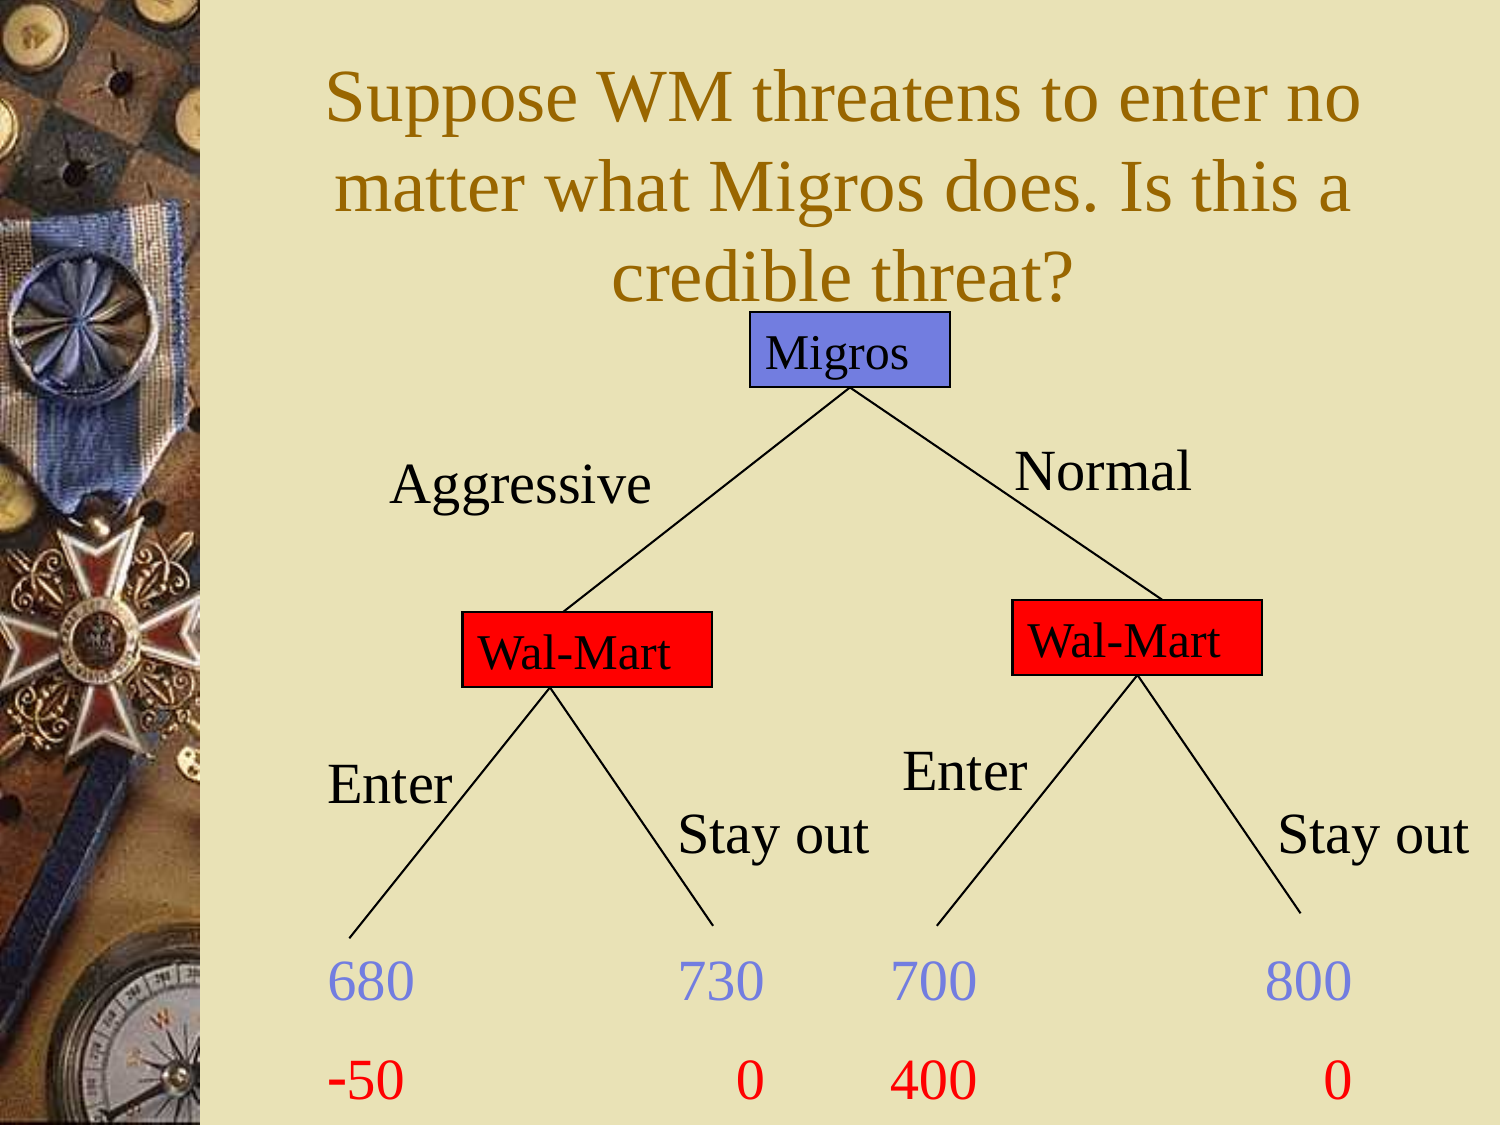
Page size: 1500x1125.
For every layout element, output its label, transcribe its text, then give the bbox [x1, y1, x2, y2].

text_box Normal [999, 425, 1213, 510]
text_box 730 0 [662, 934, 838, 1119]
text_box 680 -50 [312, 934, 488, 1119]
text_box 800 0 [1250, 934, 1425, 1119]
text_box Migros [750, 312, 950, 388]
title Suppose WM threatens to enter no matter what Migros does. Is this a credible threat? [224, 87, 1463, 276]
picture [0, 0, 200, 1125]
text_box 700 400 [875, 934, 1050, 1119]
text_box Enter [887, 725, 1063, 810]
text_box Enter [312, 737, 488, 823]
text_box Wal-Mart [1012, 599, 1263, 675]
text_box Aggressive [374, 437, 688, 523]
text_box Wal-Mart [462, 612, 713, 688]
text_box Stay out [662, 787, 900, 873]
text_box Stay out [1262, 787, 1500, 873]
